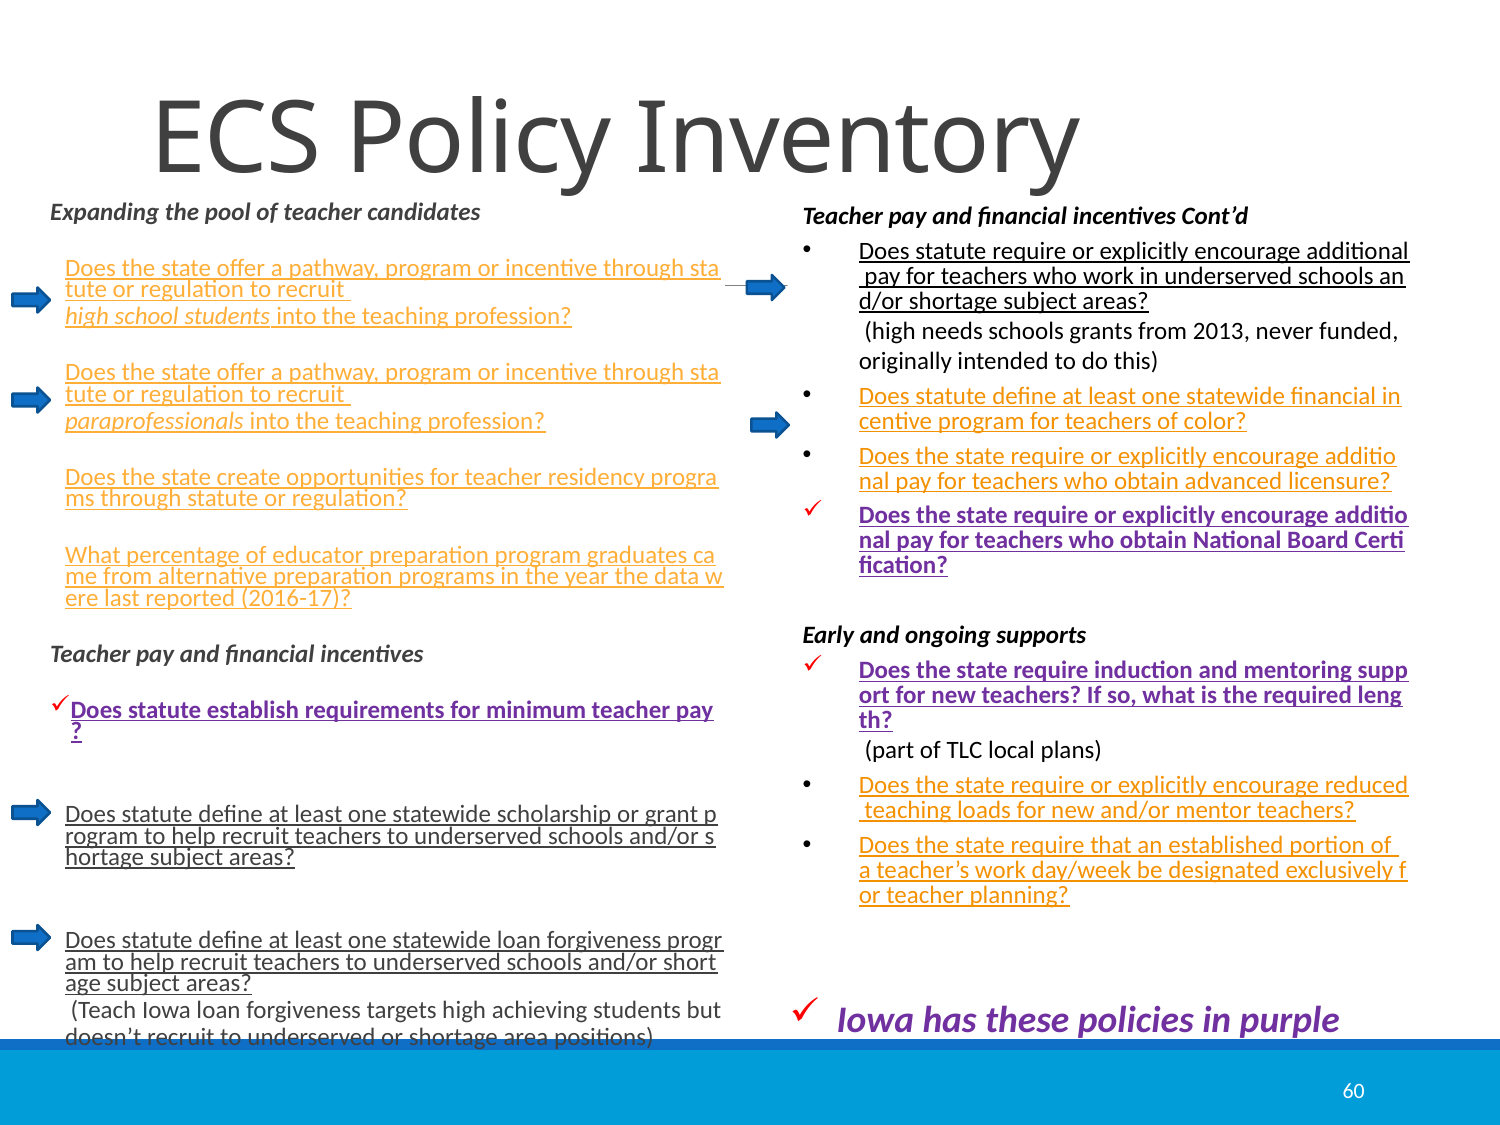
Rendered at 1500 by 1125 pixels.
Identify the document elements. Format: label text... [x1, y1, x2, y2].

text_box Teacher pay and financial incentives Cont’d Does statute require or explicitly encourage additional pay for teachers who work in underserved schools and/or shortage subject areas? (high needs schools grants from 2013, never funded, originally intended to do this) Does statute define at least one statewide financial incentive program for teachers of color? Does the state require or explicitly encourage additional pay for teachers who obtain advanced licensure? Does the state require or explicitly encourage additional pay for teachers who obtain National Board Certification? Early and ongoing supports Does the state require induction and mentoring support for new teachers? If so, what is the required length? (part of TLC local plans) Does the state require or explicitly encourage reduced teaching loads for new and/or mentor teachers? Does the state require that an established portion of a teacher’s work day/week be designated exclusively for teacher planning? [787, 191, 1425, 1038]
text_box Iowa has these policies in purple [774, 987, 1380, 1093]
text_box [11, 923, 51, 952]
title ECS Policy Inventory [135, 47, 1373, 200]
list Expanding the pool of teacher candidates Does the state offer a pathway, program or incentive through statute or regulation to recruit high school students into the teaching profession? Does the state offer a pathway, program or incentive through statute or regulation to recruit paraprofessionals into the teaching profession? Does the state create opportunities for teacher residency programs through statute or regulation? What percentage of educator preparation program graduates came from alternative preparation programs in the year the data were last reported (2016-17)? Teacher pay and financial incentives Does statute establish requirements for minimum teacher pay? Does statute define at least one statewide scholarship or grant program to help recruit teachers to underserved schools and/or shortage subject areas? Does statute define at least one statewide loan forgiveness program to help recruit teachers to underserved schools and/or shortage subject areas? (Teach Iowa loan forgiveness targets high achieving students but doesn’t recruit to underserved or shortage area positions) [50, 191, 725, 934]
text_box [745, 273, 786, 302]
slide_number 60 [1218, 1093, 1380, 1120]
text_box [750, 411, 790, 439]
text_box [11, 286, 51, 314]
text_box [11, 798, 51, 827]
text_box [11, 386, 51, 414]
